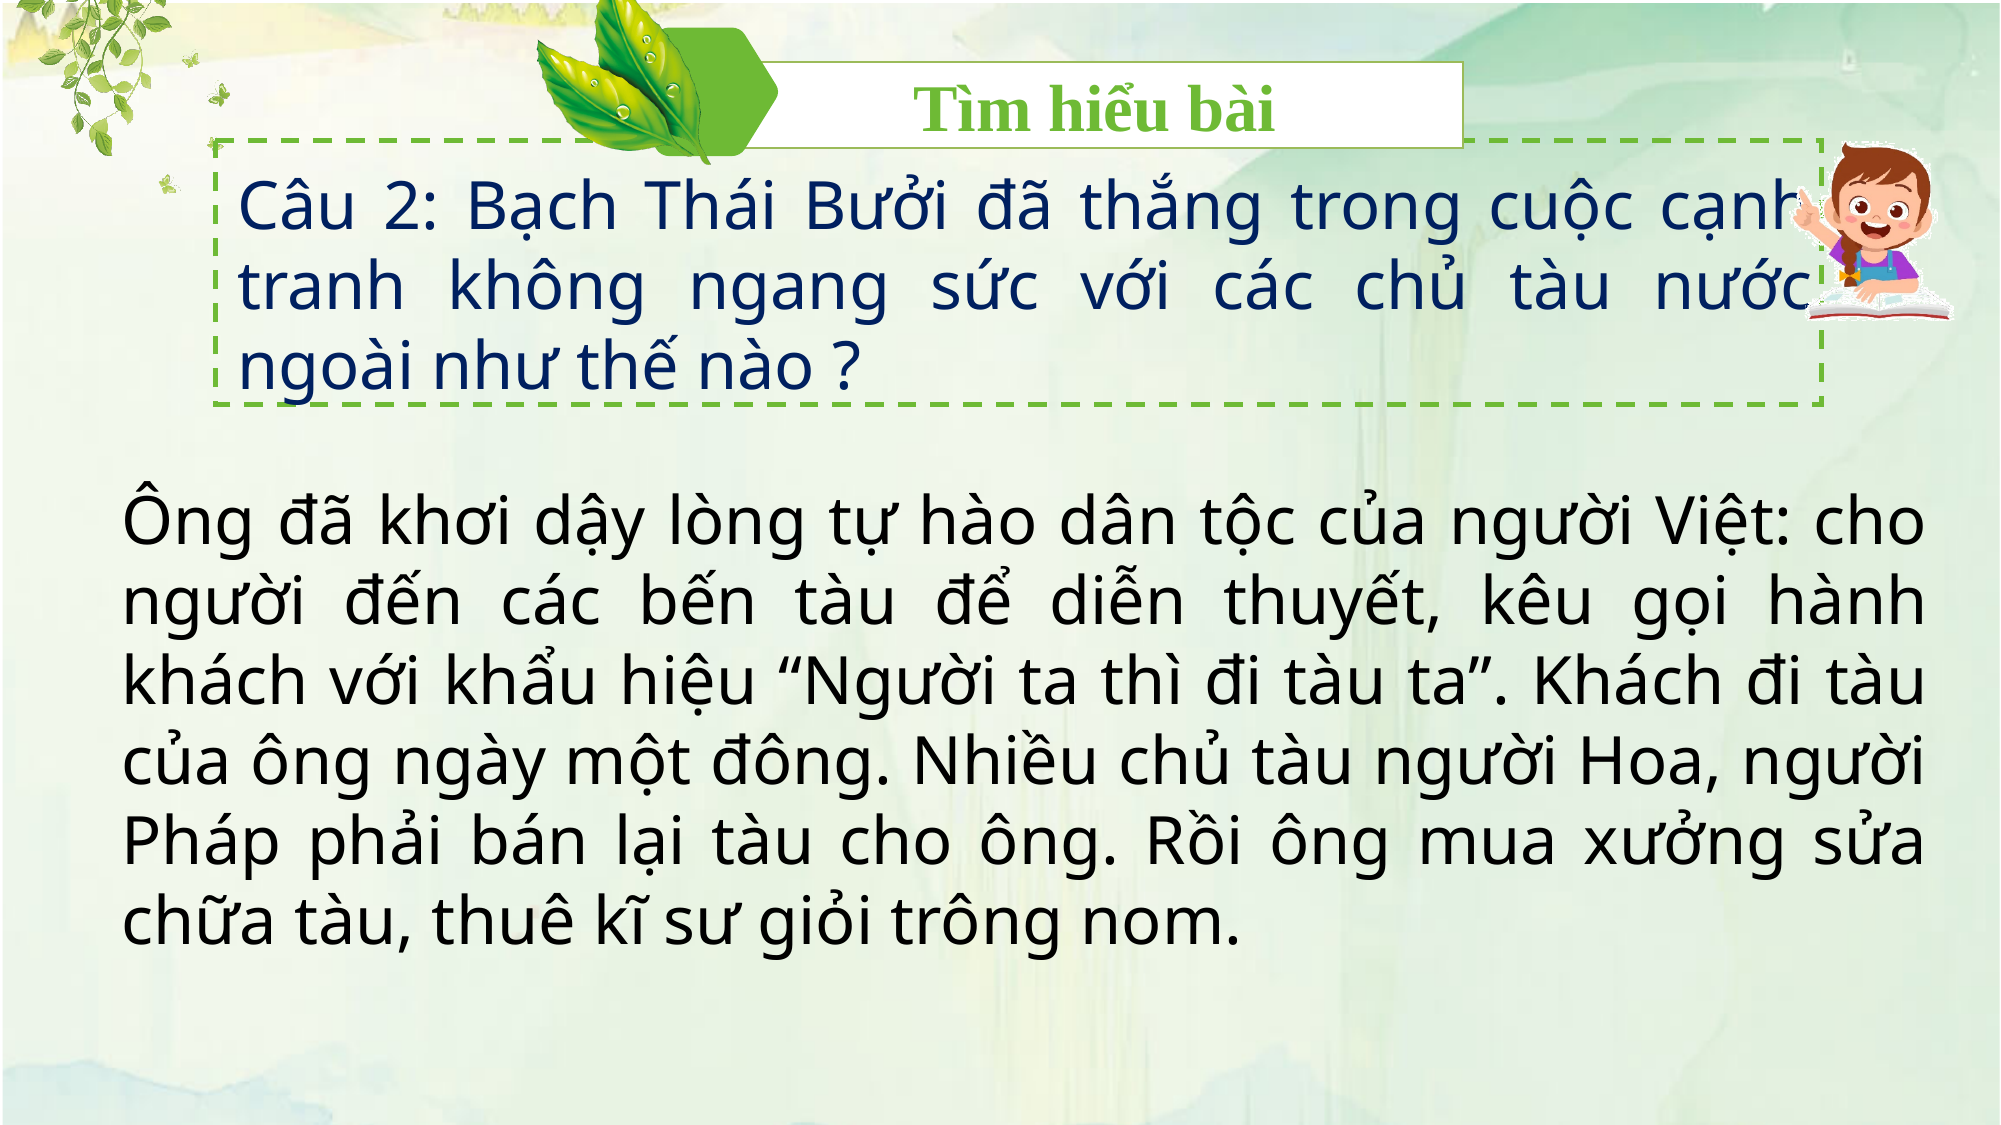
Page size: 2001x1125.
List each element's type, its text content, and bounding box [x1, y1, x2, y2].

picture [2, 0, 2000, 1125]
text_box Câu 2: Bạch Thái Bưởi đã thắng trong cuộc cạnh tranh không ngang sức với các chủ tàu nước ngoài như thế nào ? [222, 155, 1829, 410]
text_box [740, 140, 1760, 155]
text_box [214, 140, 517, 406]
text_box Ông đã khơi dậy lòng tự hào dân tộc của người Việt: cho người đến các bến tàu để diễn thuyết, kêu gọi hành khách với khẩu hiệu “Người ta thì đi tàu ta”. Khách đi tàu của ông ngày một đông. Nhiều chủ tàu người Hoa, người Pháp phải bán lại tàu cho ông. Rồi ông mua xưởng sửa chữa tàu, thuê kĩ sư giỏi trông nom. [106, 470, 1945, 965]
text_box Tìm hiểu bài [746, 61, 1464, 149]
text_box [711, 27, 779, 157]
